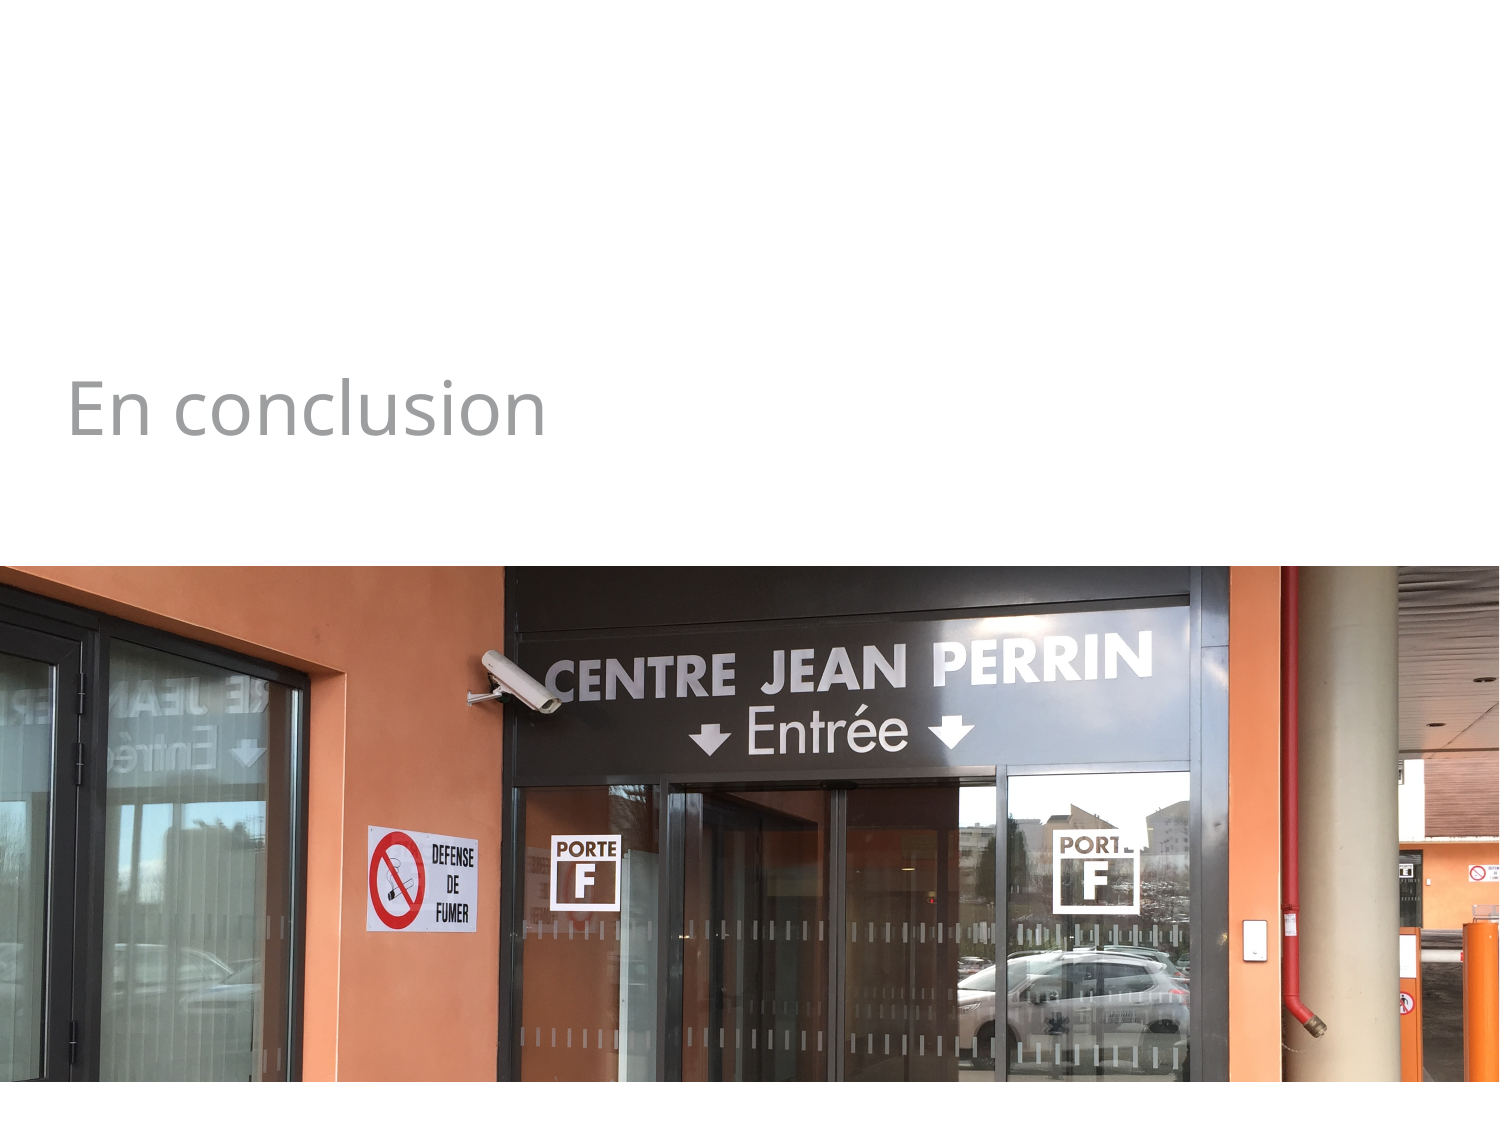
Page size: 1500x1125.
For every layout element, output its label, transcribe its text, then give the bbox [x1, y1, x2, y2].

title En conclusion [65, 370, 1341, 566]
picture [0, 566, 1500, 1082]
